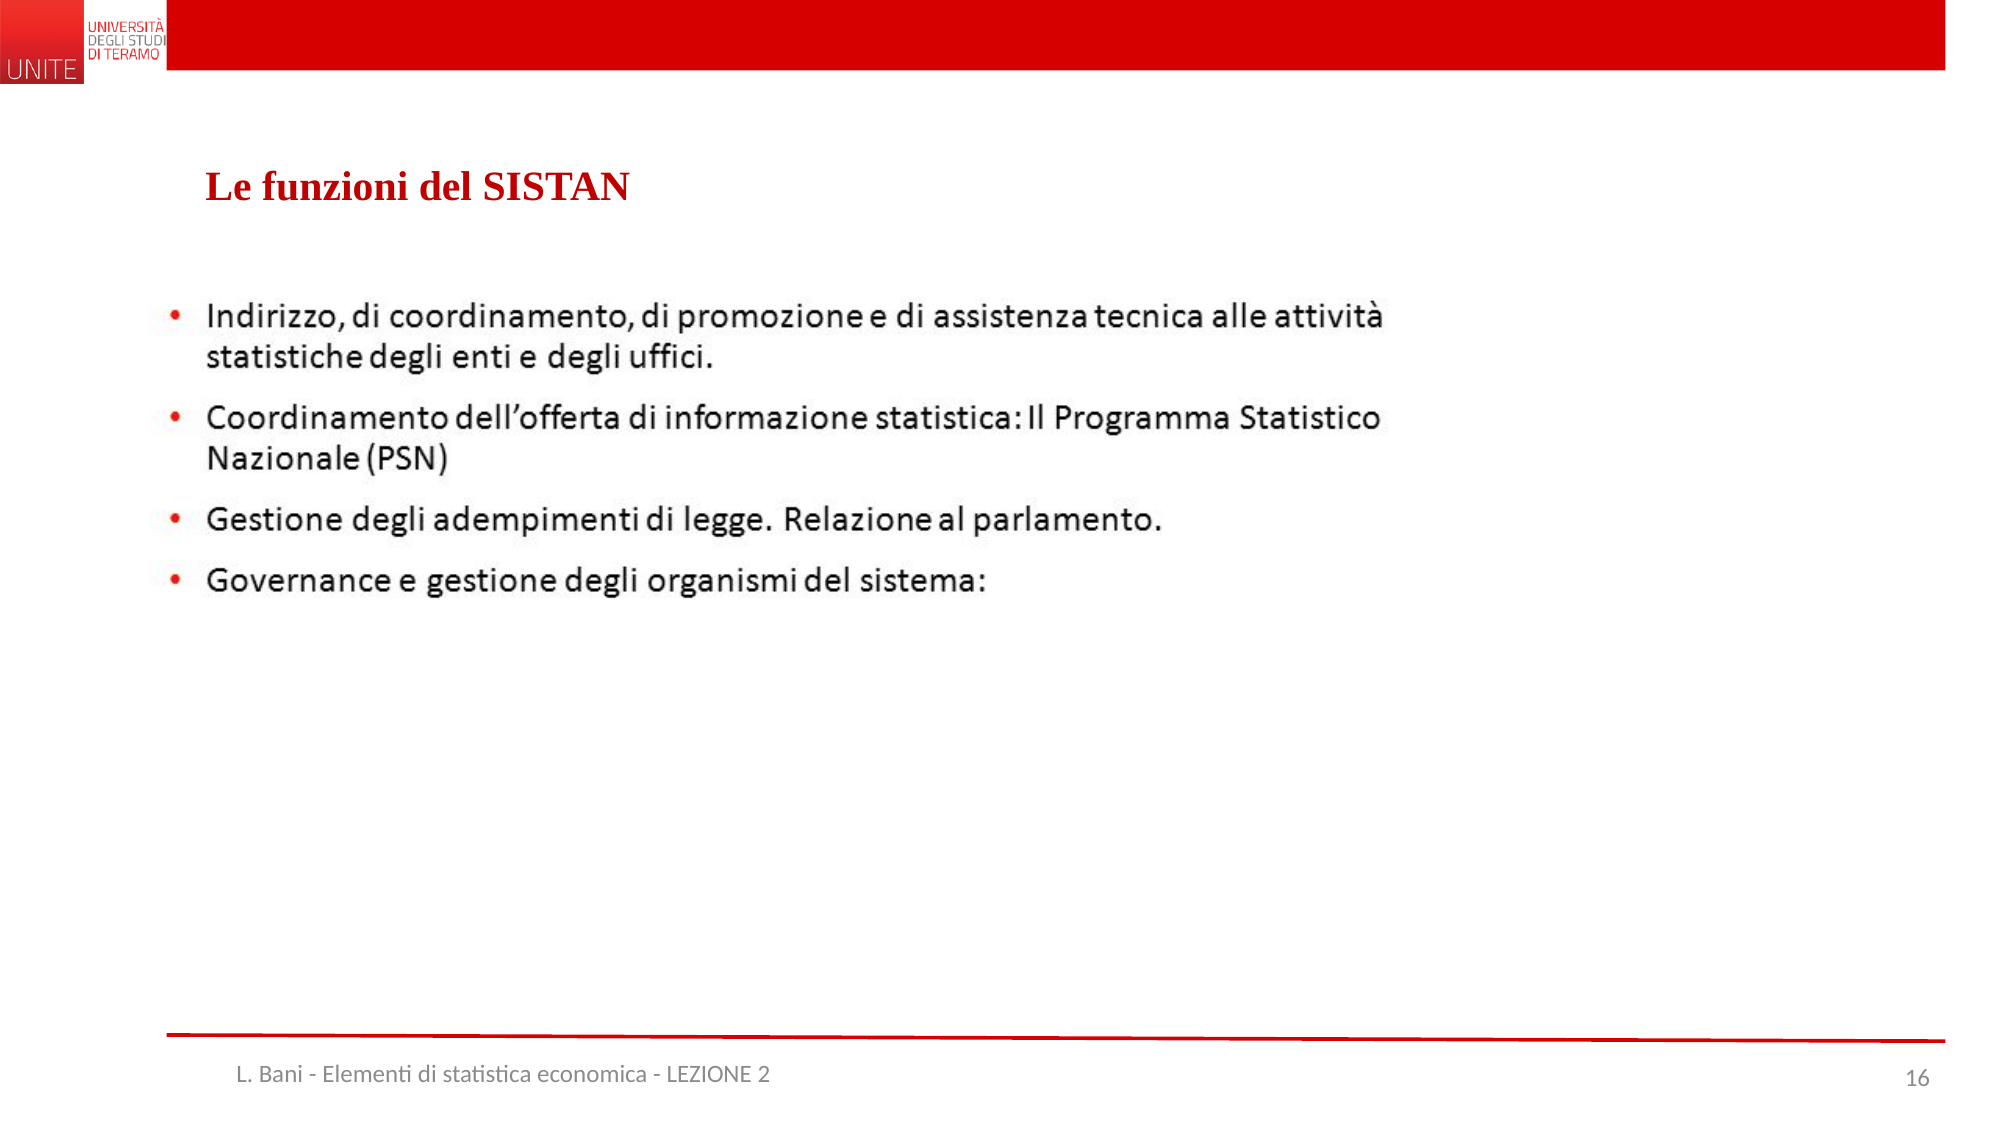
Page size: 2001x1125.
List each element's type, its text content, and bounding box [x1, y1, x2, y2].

picture [50, 228, 1551, 635]
picture [0, 0, 167, 84]
slide_number 16 [1495, 1046, 1946, 1106]
text_box Le funzioni del SISTAN [190, 151, 646, 217]
footer L. Bani - Elementi di statistica economica - LEZIONE 2 [166, 1042, 842, 1103]
